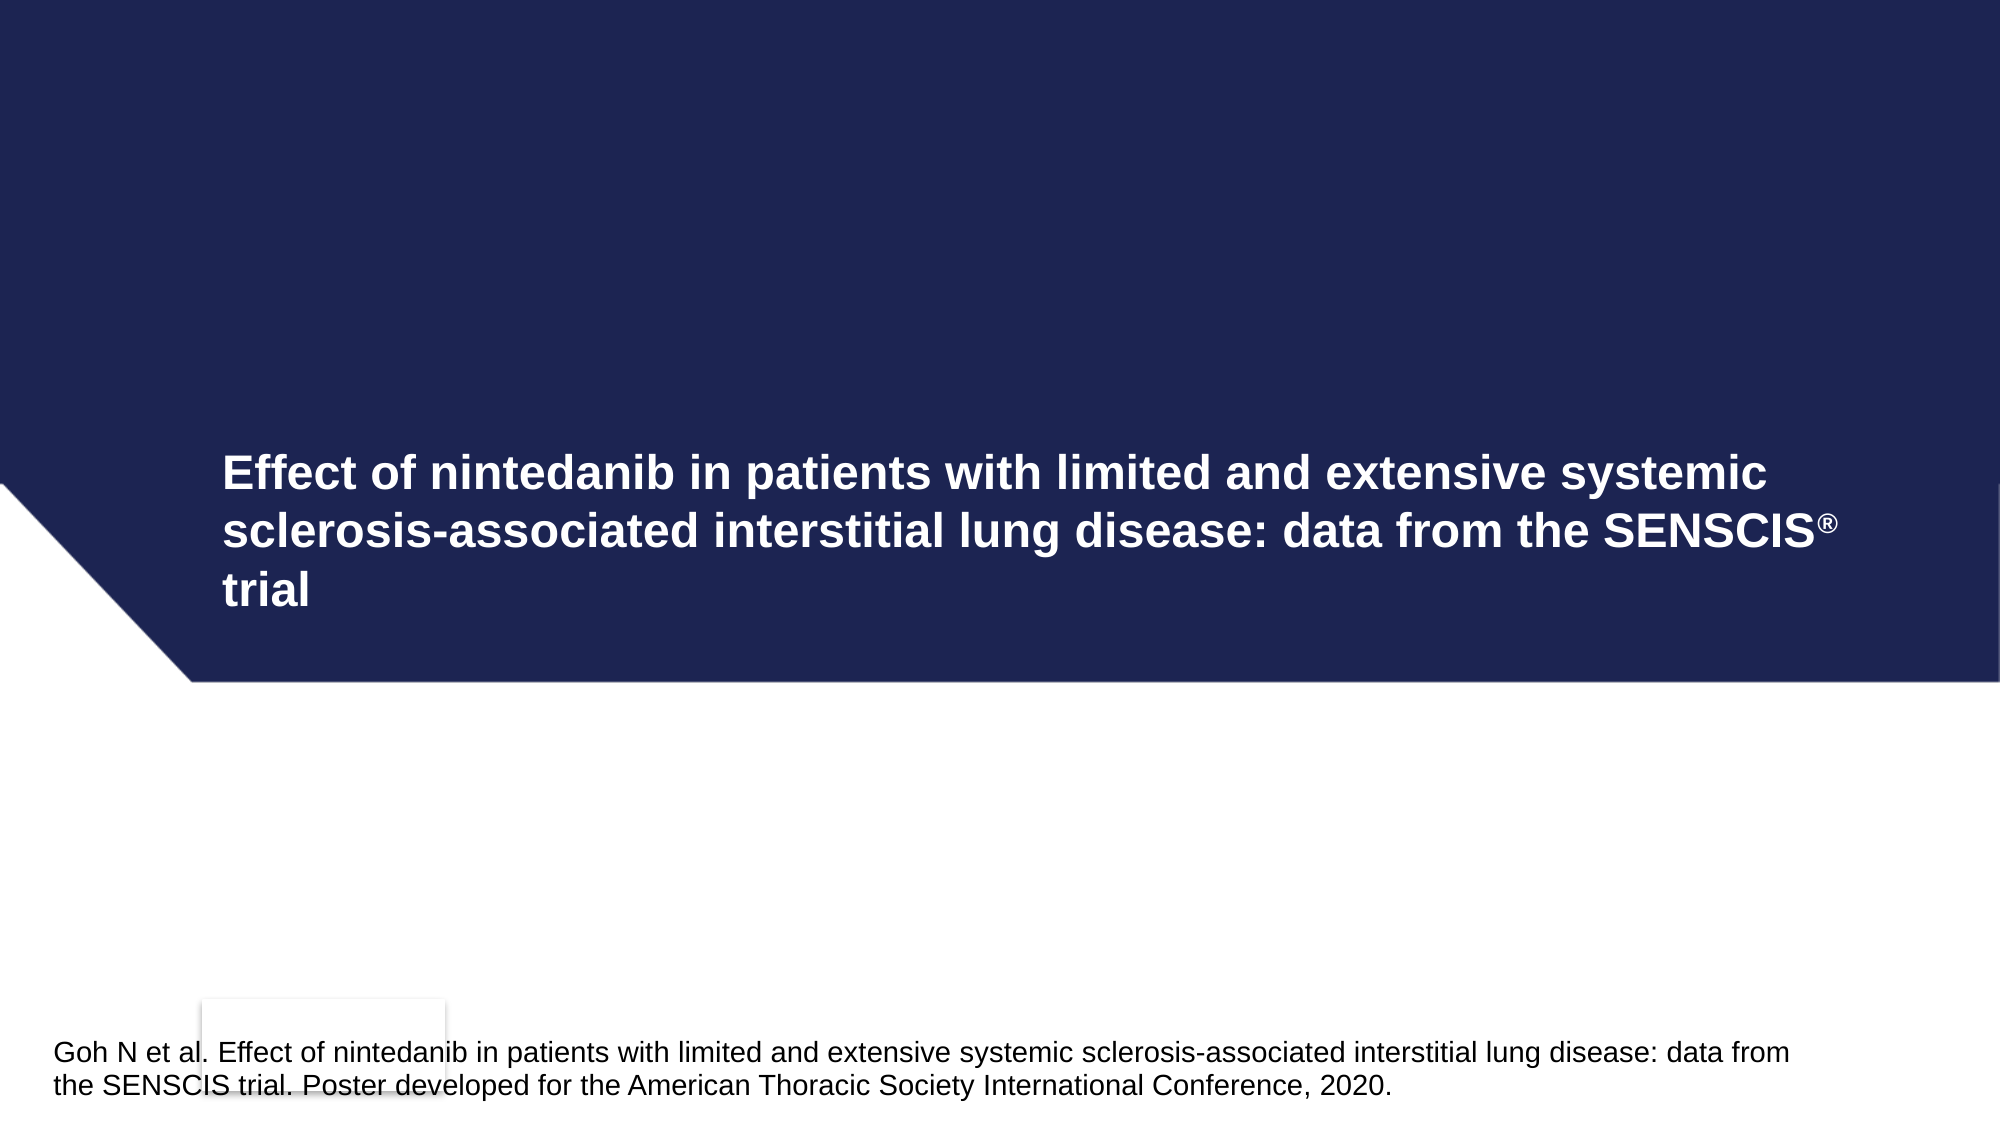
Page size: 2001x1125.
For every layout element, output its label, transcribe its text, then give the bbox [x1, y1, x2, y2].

title Effect of nintedanib in patients with limited and extensive systemic sclerosis-associated interstitial lung disease: data from the SENSCIS® trial [221, 374, 1846, 616]
picture [0, 0, 2000, 1125]
list Goh N et al. Effect of nintedanib in patients with limited and extensive systemic sclerosis-associated interstitial lung disease: data from the SENSCIS trial. Poster developed for the American Thoracic Society International Conference, 2020. [53, 1036, 1800, 1098]
